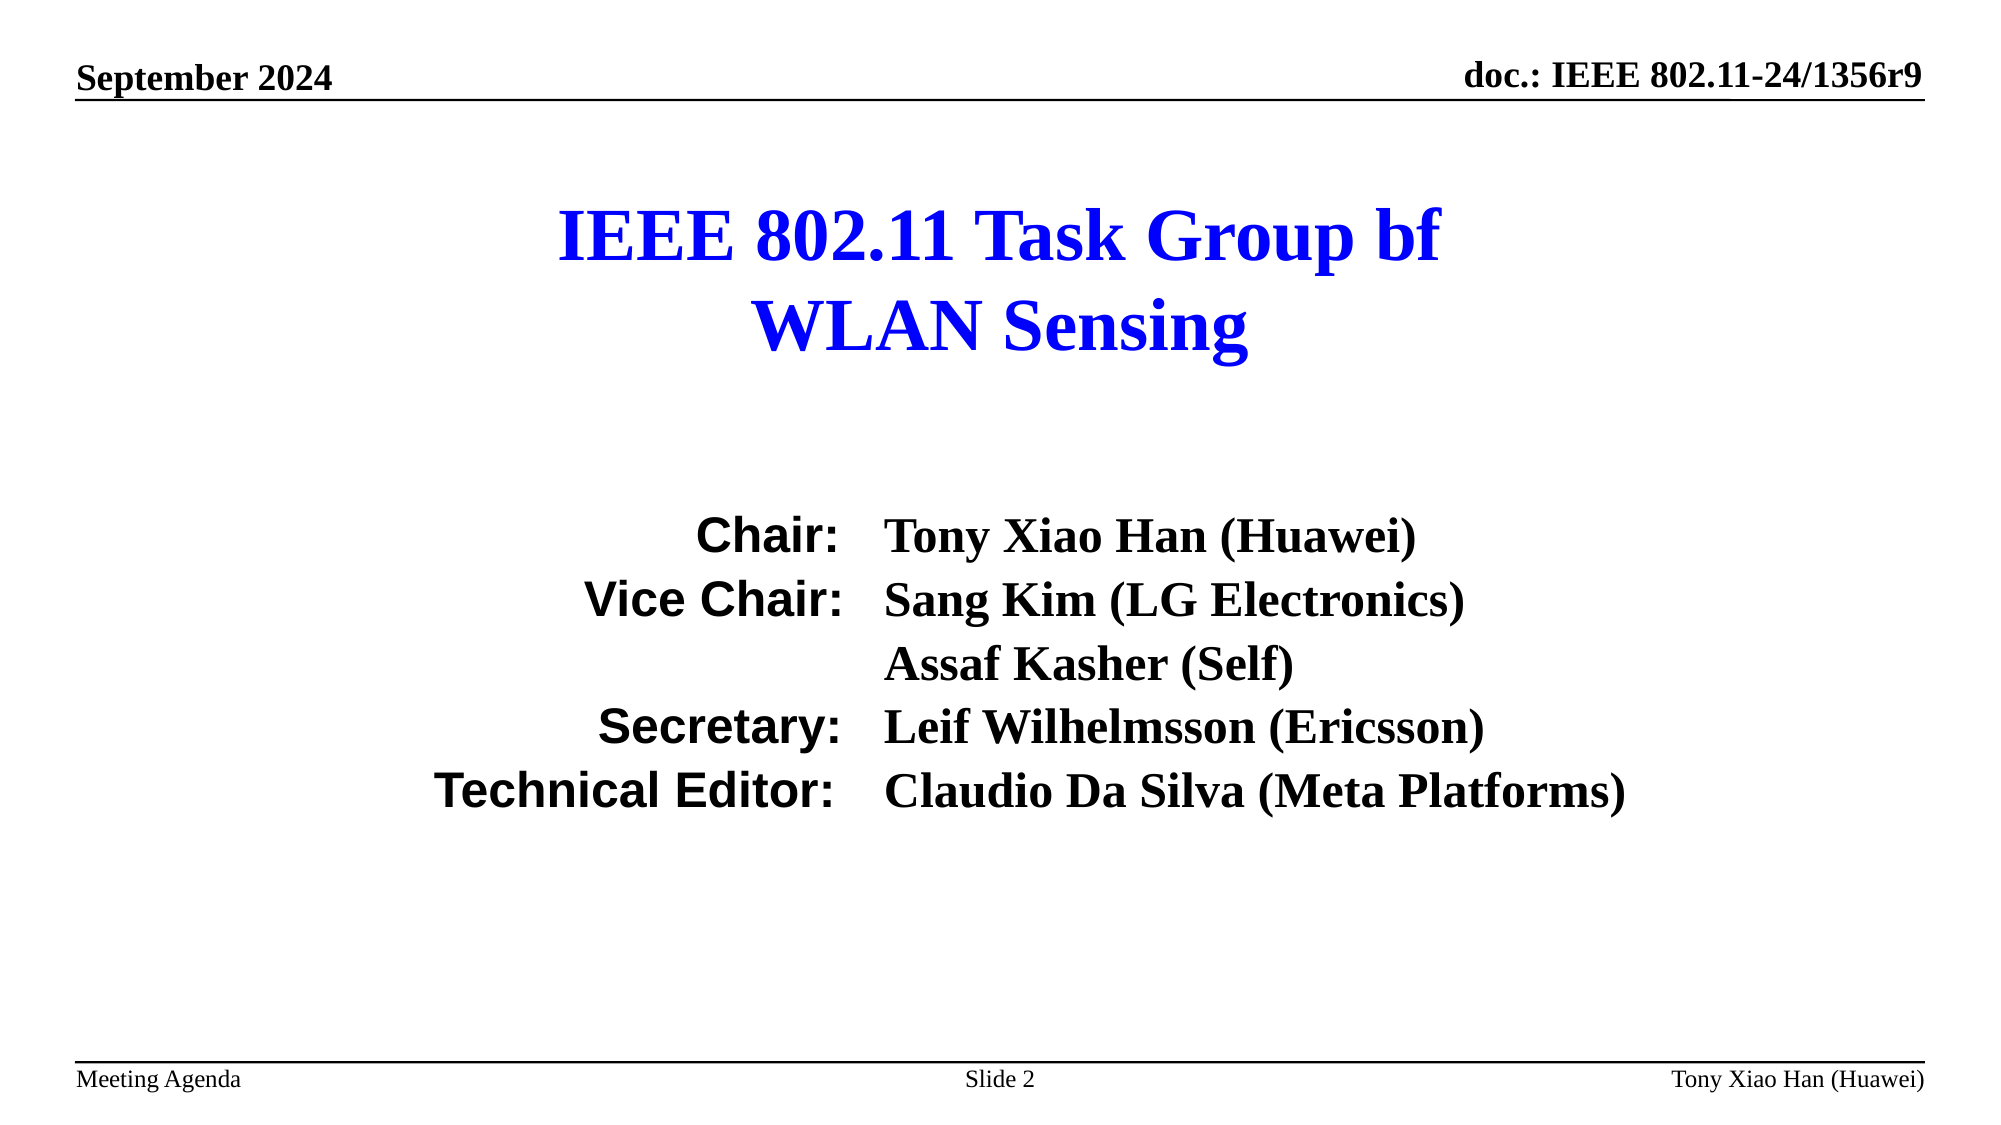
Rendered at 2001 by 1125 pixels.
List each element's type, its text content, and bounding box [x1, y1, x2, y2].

list Chair: Tony Xiao Han (Huawei) Vice Chair: Sang Kim (LG Electronics) Assaf Kasher (Self) Secretary: Leif Wilhelmsson (Ericsson) Technical Editor: Claudio Da Silva (Meta Platforms) [212, 437, 1850, 988]
title IEEE 802.11 Task Group bf WLAN Sensing [75, 212, 1925, 388]
